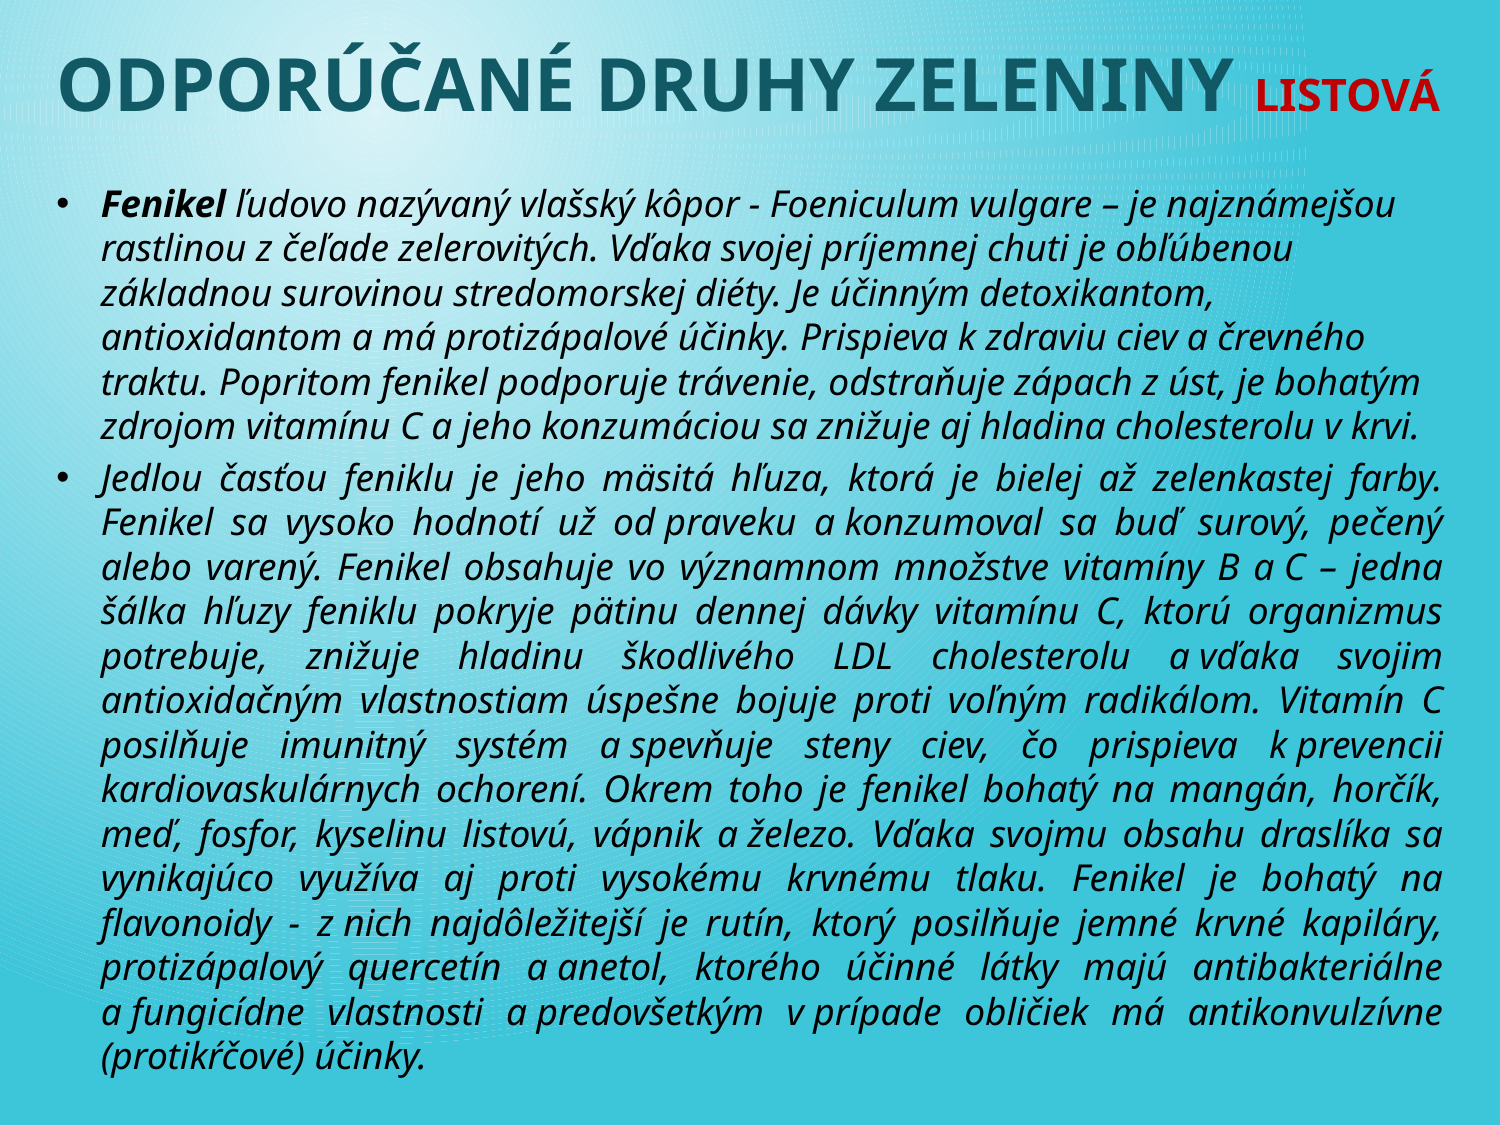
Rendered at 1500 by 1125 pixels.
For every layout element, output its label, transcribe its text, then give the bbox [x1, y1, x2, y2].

list Fenikel ľudovo nazývaný vlašský kôpor - Foeniculum vulgare – je najznámejšou rastlinou z čeľade zelerovitých. Vďaka svojej príjemnej chuti je obľúbenou základnou surovinou stredomorskej diéty. Je účinným detoxikantom, antioxidantom a má protizápalové účinky. Prispieva k zdraviu ciev a črevného traktu. Popritom fenikel podporuje trávenie, odstraňuje zápach z úst, je bohatým zdrojom vitamínu C a jeho konzumáciou sa znižuje aj hladina cholesterolu v krvi. Jedlou časťou feniklu je jeho mäsitá hľuza, ktorá je bielej až zelenkastej farby. Fenikel sa vysoko hodnotí už od praveku a konzumoval sa buď surový, pečený alebo varený. Fenikel obsahuje vo významnom množstve vitamíny B a C – jedna šálka hľuzy feniklu pokryje pätinu dennej dávky vitamínu C, ktorú organizmus potrebuje, znižuje hladinu škodlivého LDL cholesterolu a vďaka svojim antioxidačným vlastnostiam úspešne bojuje proti voľným radikálom. Vitamín C posilňuje imunitný systém a spevňuje steny ciev, čo prispieva k prevencii kardiovaskulárnych ochorení. Okrem toho je fenikel bohatý na mangán, horčík, meď, fosfor, kyselinu listovú, vápnik a železo. Vďaka svojmu obsahu draslíka sa vynikajúco využíva aj proti vysokému krvnému tlaku. Fenikel je bohatý na flavonoidy - z nich najdôležitejší je rutín, ktorý posilňuje jemné krvné kapiláry, protizápalový quercetín a anetol, ktorého účinné látky majú antibakteriálne a fungicídne vlastnosti a predovšetkým v prípade obličiek má antikonvulzívne (protikŕčové) účinky. [41, 172, 1459, 1094]
title Odporúčané druhy zeleniny listová [41, 30, 1459, 149]
